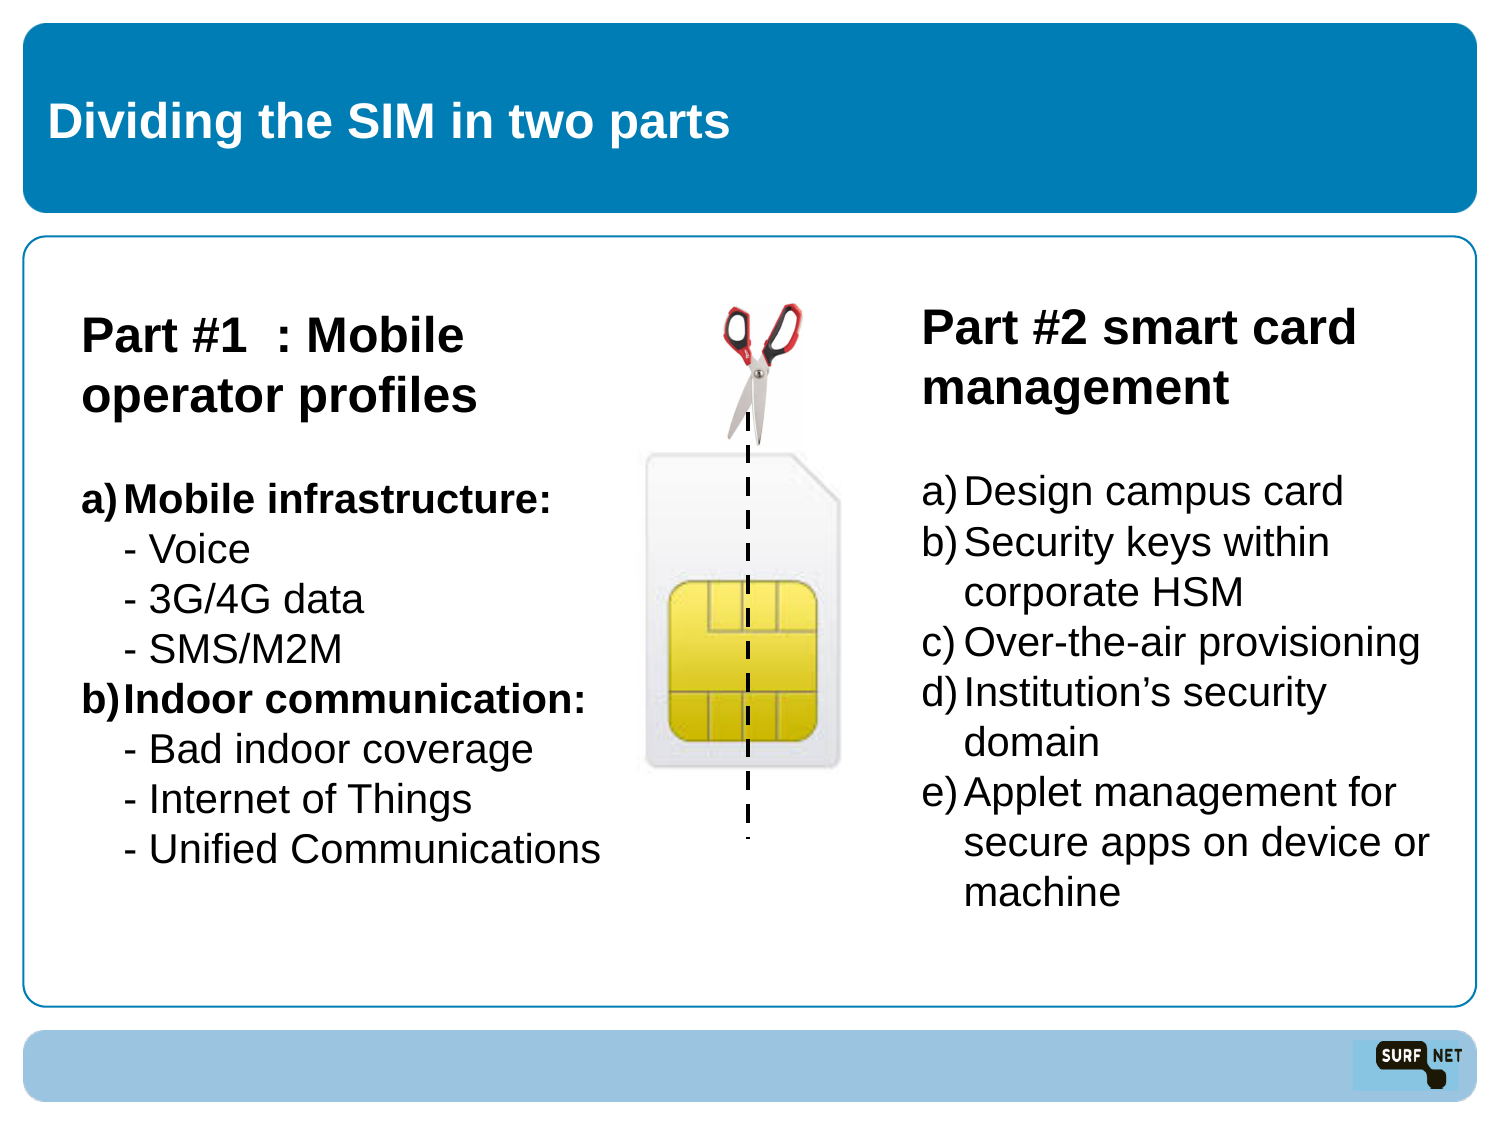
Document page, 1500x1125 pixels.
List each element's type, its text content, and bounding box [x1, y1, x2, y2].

picture [23, 1030, 1477, 1102]
picture [416, 303, 1058, 790]
text_box Part #1 : Mobile operator profiles Mobile infrastructure: - Voice - 3G/4G data - SMS/M2M Indoor communication: - Bad indoor coverage - Internet of Things - Unified Communications [66, 294, 624, 880]
title Dividing the SIM in two parts [23, 23, 1477, 213]
text_box Part #2 smart card management Design campus card Security keys within corporate HSM Over-the-air provisioning Institution’s security domain Applet management for secure apps on device or machine [906, 286, 1464, 922]
